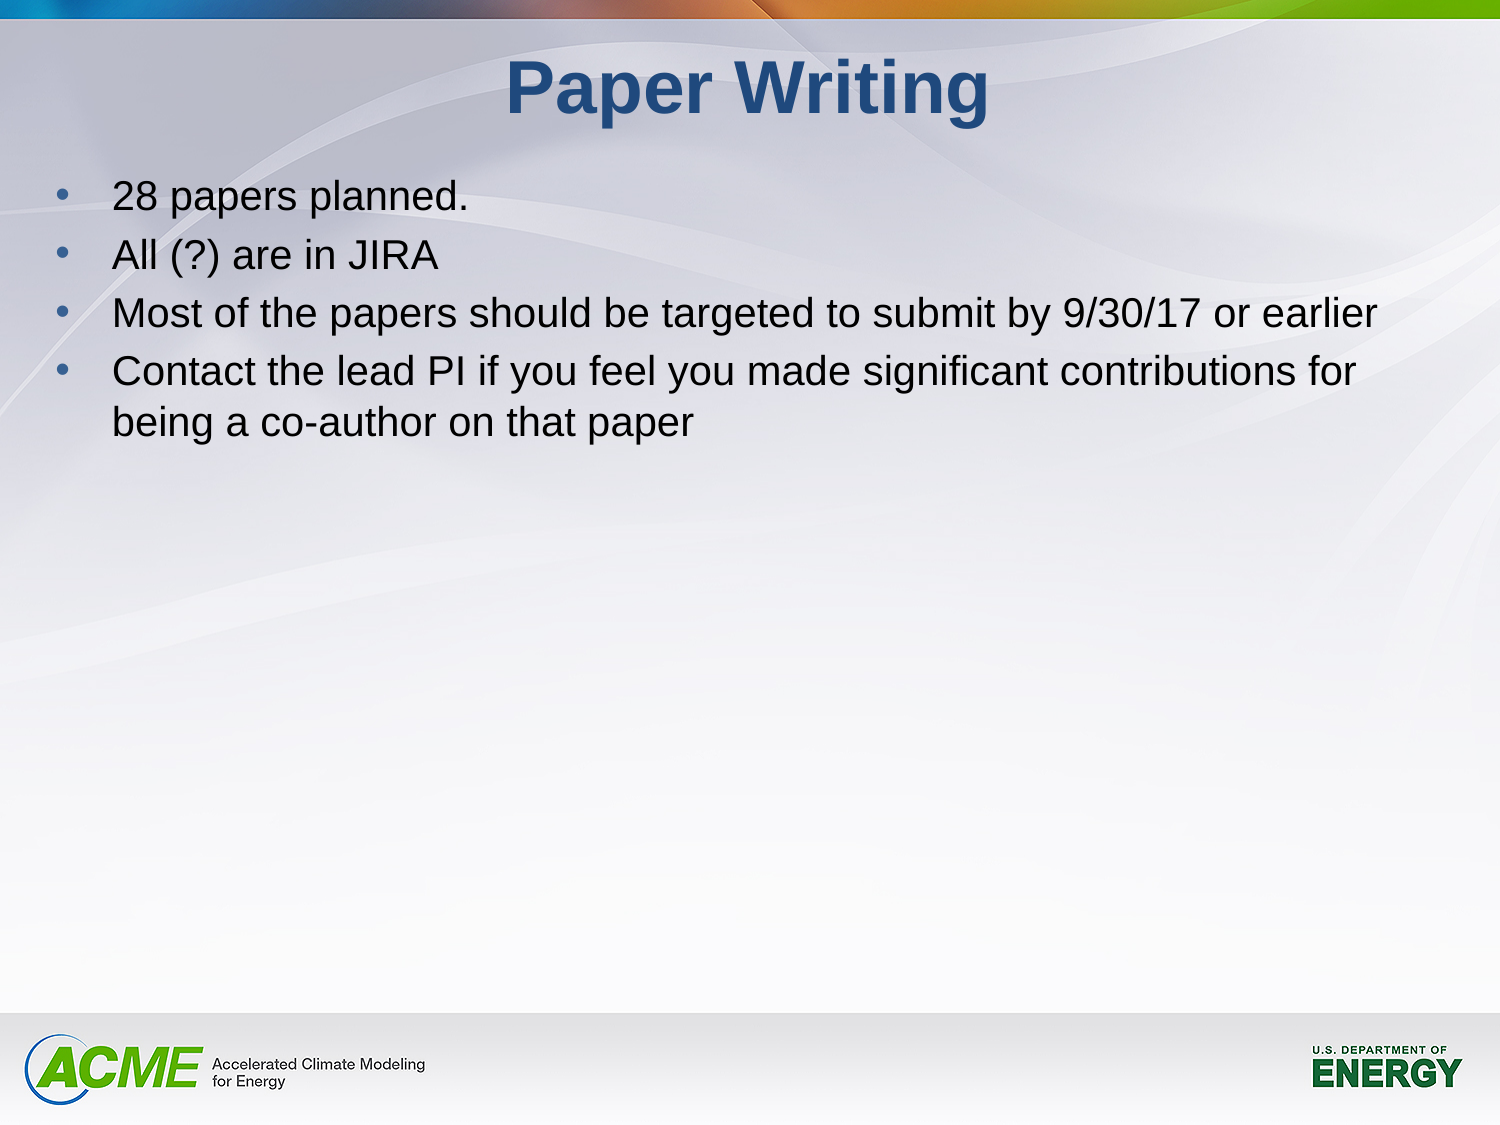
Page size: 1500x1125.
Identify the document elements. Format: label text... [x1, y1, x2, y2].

text_box 28 papers planned. All (?) are in JIRA Most of the papers should be targeted to submit by 9/30/17 or earlier Contact the lead PI if you feel you made significant contributions for being a co-author on that paper [40, 161, 1457, 948]
text_box Paper Writing [30, 31, 1468, 162]
picture [0, 0, 1500, 1125]
